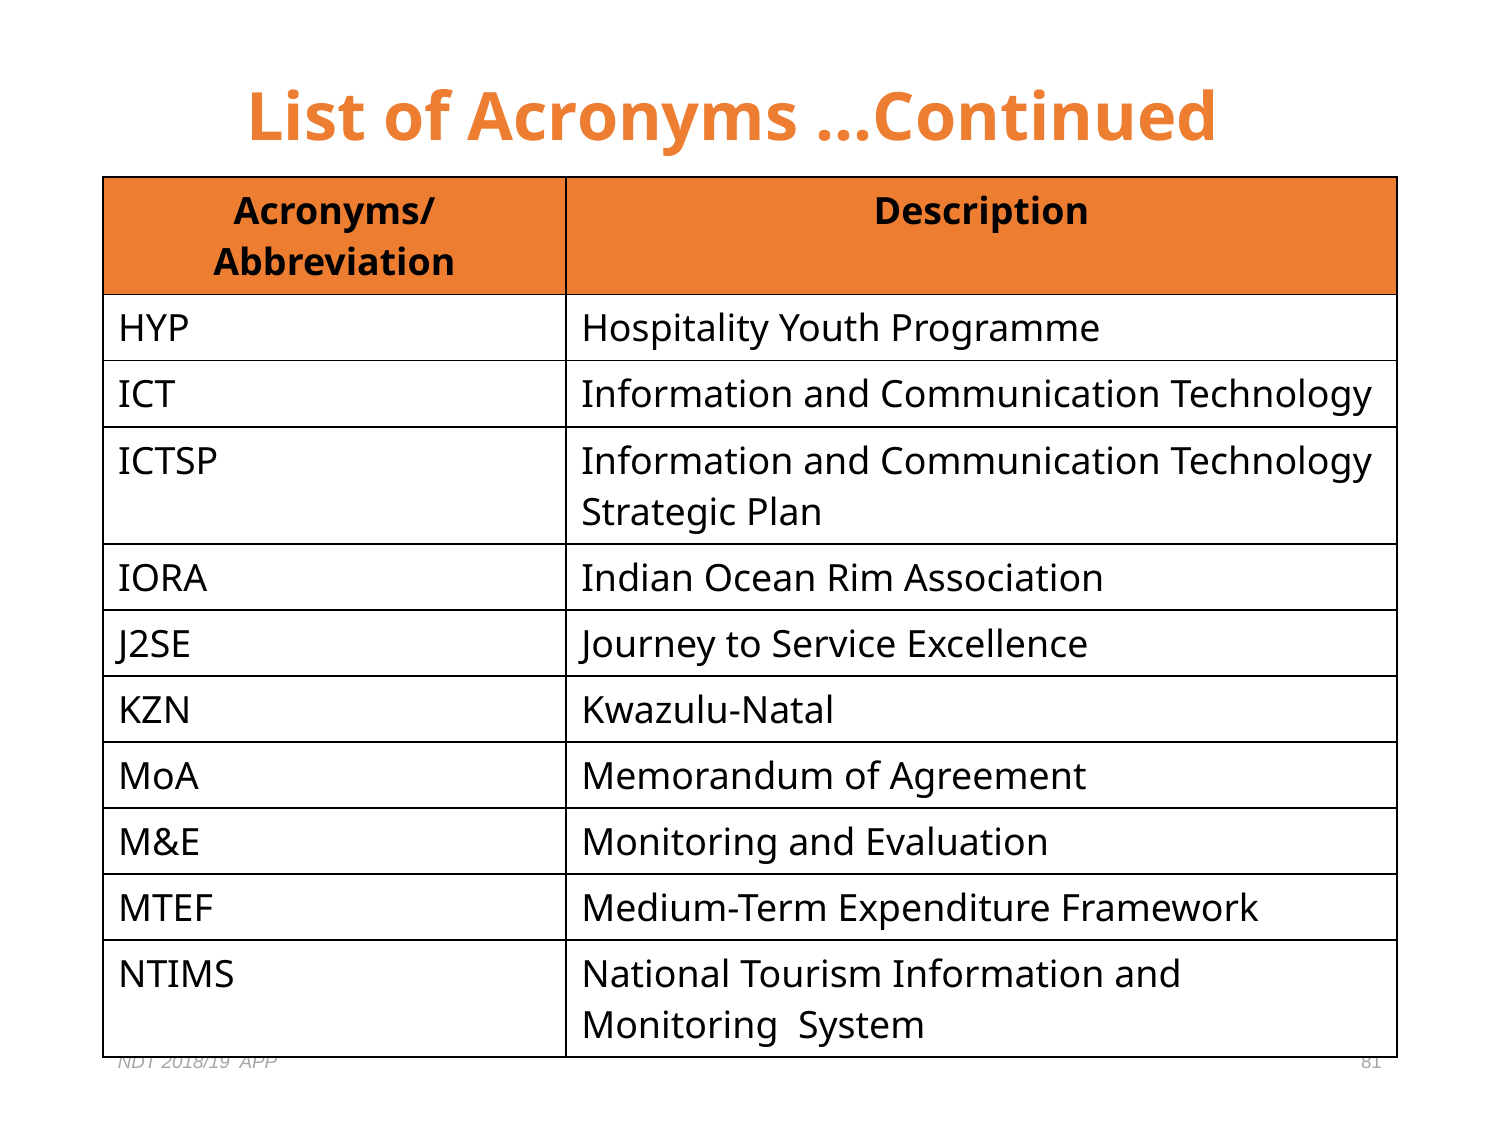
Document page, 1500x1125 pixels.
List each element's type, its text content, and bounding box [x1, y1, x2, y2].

table_cell NTIMS [104, 941, 565, 1056]
table_header Description [567, 178, 1396, 294]
table_cell Hospitality Youth Programme [567, 295, 1396, 360]
table_header Acronyms/Abbreviation [104, 178, 565, 294]
title List of Acronyms …Continued [103, 59, 1397, 176]
table_cell HYP [104, 295, 565, 360]
table_cell KZN [104, 677, 565, 741]
table_cell M&E [104, 809, 565, 873]
table_cell Information and Communication Technology Strategic Plan [567, 428, 1396, 543]
table_cell MTEF [104, 875, 565, 939]
table_cell IORA [104, 545, 565, 609]
table_cell ICTSP [104, 428, 565, 543]
table_cell Kwazulu-Natal [567, 677, 1396, 741]
table_cell Medium-Term Expenditure Framework [567, 875, 1396, 939]
table_cell Indian Ocean Rim Association [567, 545, 1396, 609]
table_cell Information and Communication Technology [567, 361, 1396, 426]
table_cell National Tourism Information and Monitoring System [567, 941, 1396, 1056]
table_cell Memorandum of Agreement [567, 743, 1396, 807]
table_cell Monitoring and Evaluation [567, 809, 1396, 873]
table_cell Journey to Service Excellence [567, 611, 1396, 675]
slide_number 81 [1216, 1058, 1397, 1103]
table_cell ICT [104, 361, 565, 426]
table_cell J2SE [104, 611, 565, 675]
table_cell MoA [104, 743, 565, 807]
footer NDT 2018/19 APP [103, 1058, 1183, 1103]
